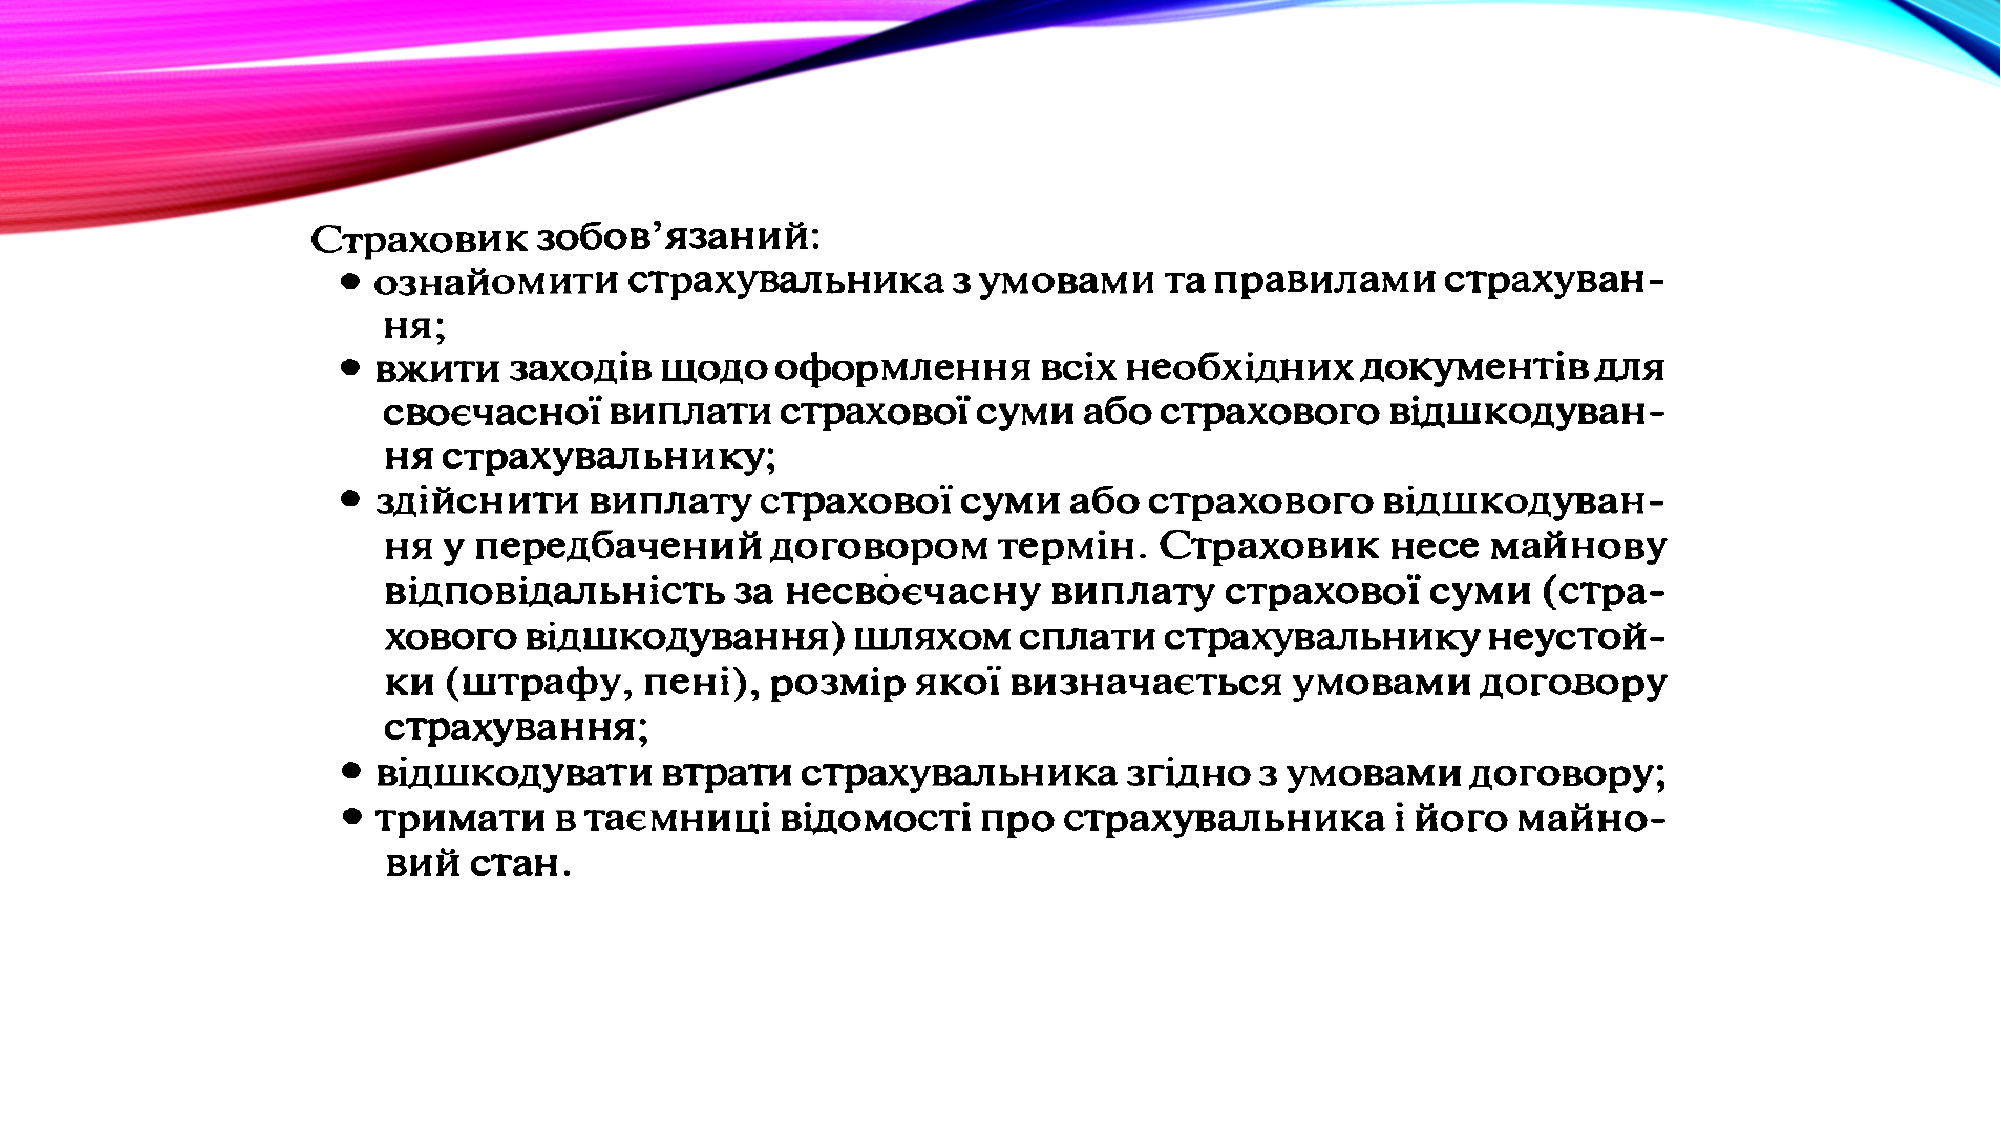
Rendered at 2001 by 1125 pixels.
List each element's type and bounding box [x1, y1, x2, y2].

picture [1910, 0, 2000, 45]
picture [0, 0, 2000, 887]
picture [1890, 0, 2000, 75]
